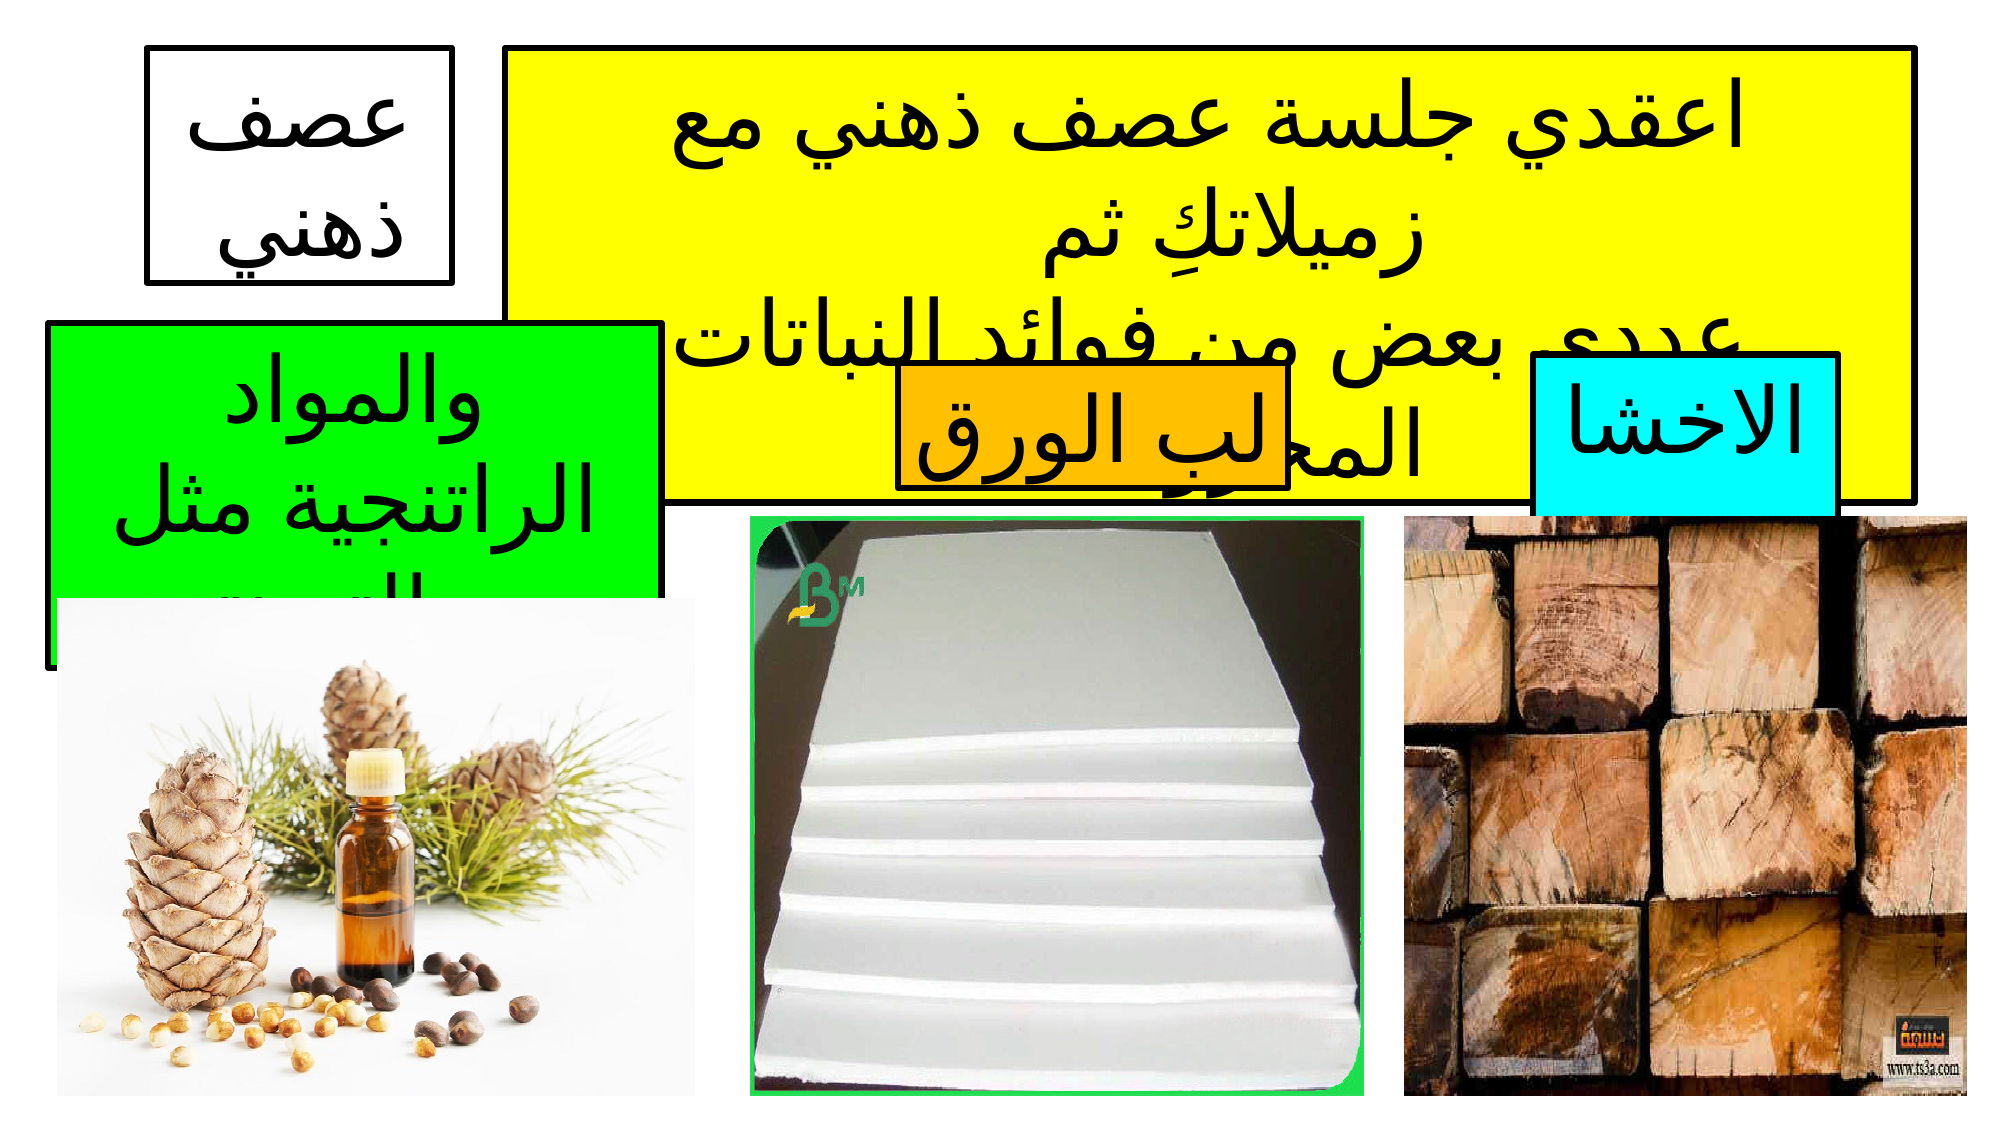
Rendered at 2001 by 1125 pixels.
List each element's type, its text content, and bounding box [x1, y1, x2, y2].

picture [749, 516, 1364, 1096]
picture [1404, 516, 1967, 1096]
text_box والمواد الراتنجية مثل زيت التربنتين [48, 323, 662, 668]
text_box الاخشاب [1533, 354, 1839, 516]
picture [57, 598, 695, 1096]
text_box لب الورق [898, 363, 1289, 489]
text_box عصف ذهني [146, 47, 452, 283]
text_box اعقدي جلسة عصف ذهني مع زميلاتكِ ثم عددي بعض من فوائد النباتات المخروطية [504, 47, 1915, 503]
